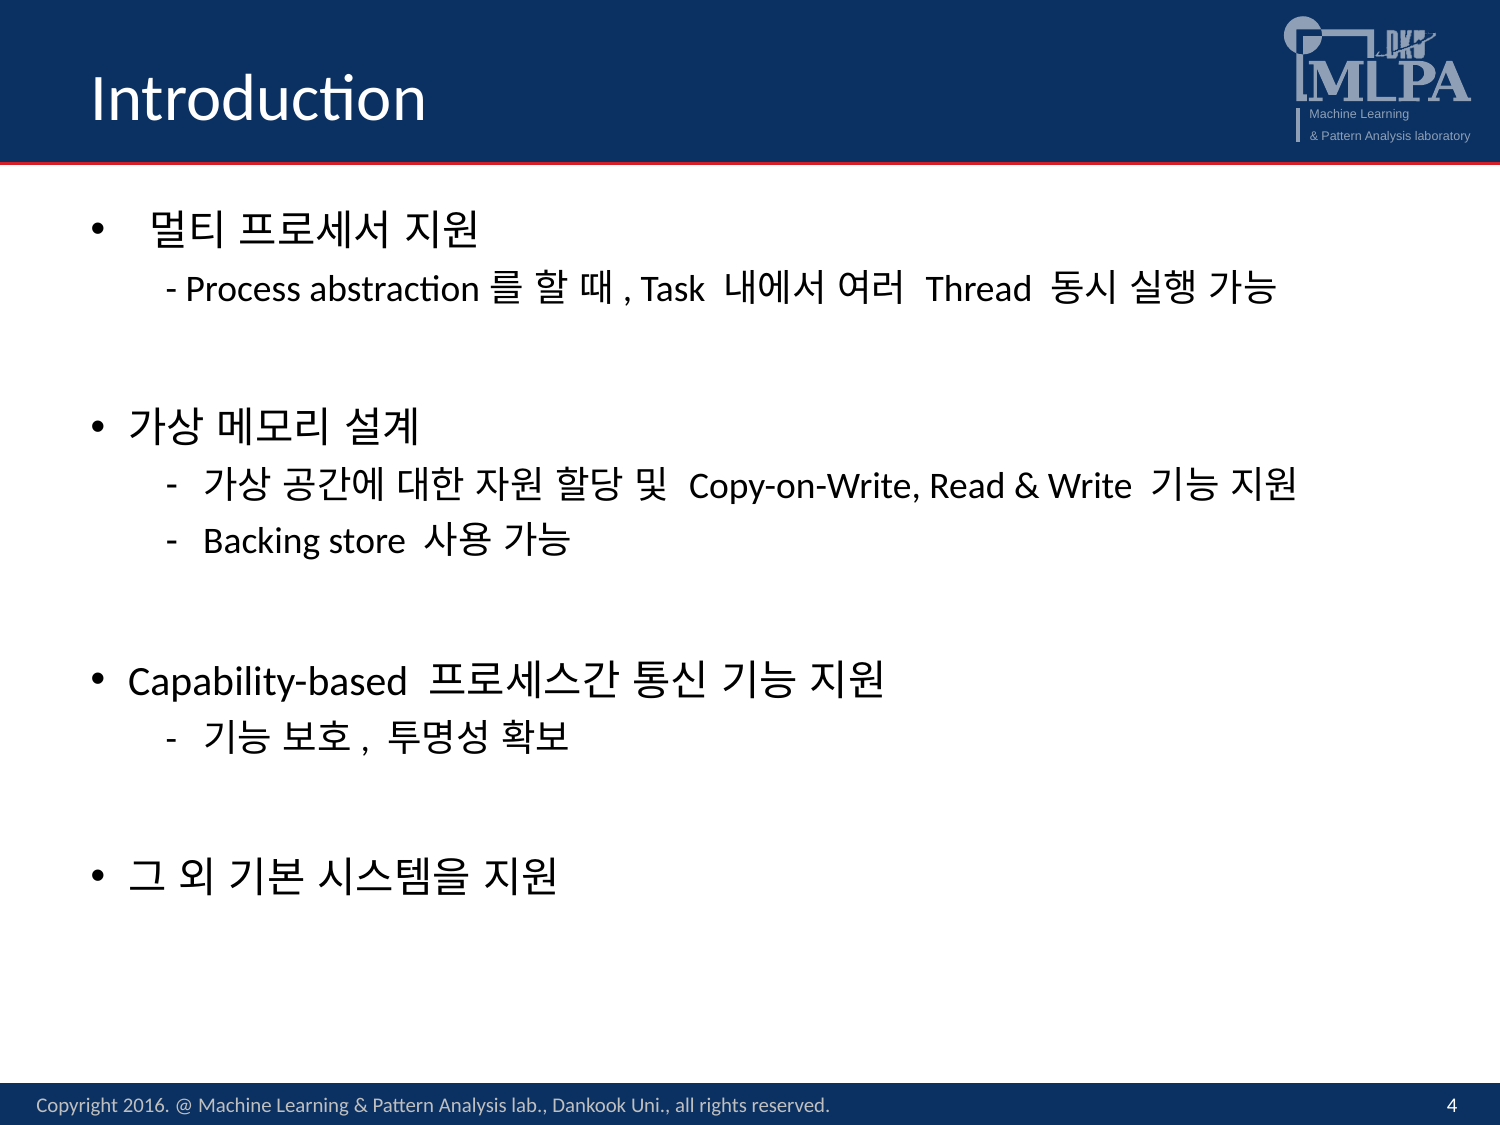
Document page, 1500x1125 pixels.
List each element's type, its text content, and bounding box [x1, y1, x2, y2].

footer Copyright 2016. @ Machine Learning & Pattern Analysis lab., Dankook Uni., all rights reserved. [21, 1073, 850, 1125]
title Introduction [75, 31, 1295, 143]
list 멀티 프로세서 지원 - Process abstraction를 할 때, Task 내에서 여러 Thread 동시 실행 가능 가상 메모리 설계 가상 공간에 대한 자원 할당 및 Copy-on-Write, Read & Write 기능 지원 Backing store 사용 가능 Capability-based 프로세스간 통신 기능 지원 - 기능 보호, 투명성 확보 그 외 기본 시스템을 지원 [75, 196, 1425, 1031]
slide_number 4 [1368, 1084, 1473, 1125]
